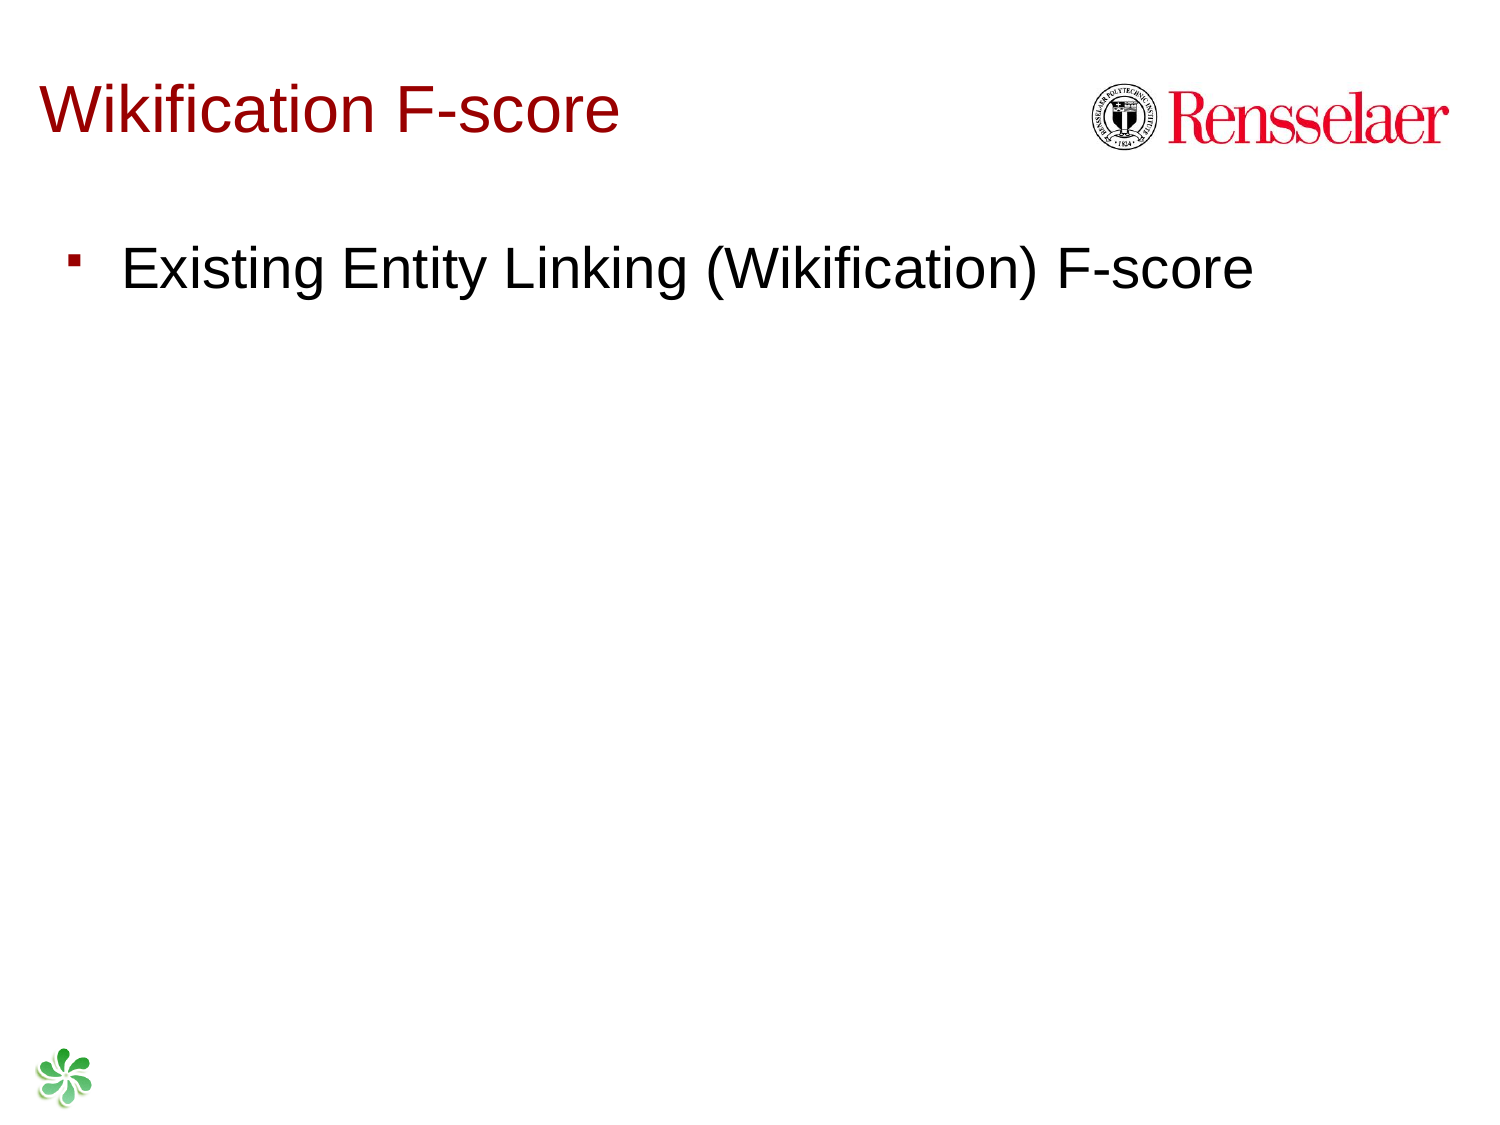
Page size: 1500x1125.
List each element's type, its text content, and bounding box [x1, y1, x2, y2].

picture [35, 1046, 95, 1111]
list Existing Entity Linking (Wikification) F-score [50, 223, 1500, 1024]
picture [1350, 82, 1450, 151]
title Wikification F-score [24, 50, 1350, 163]
